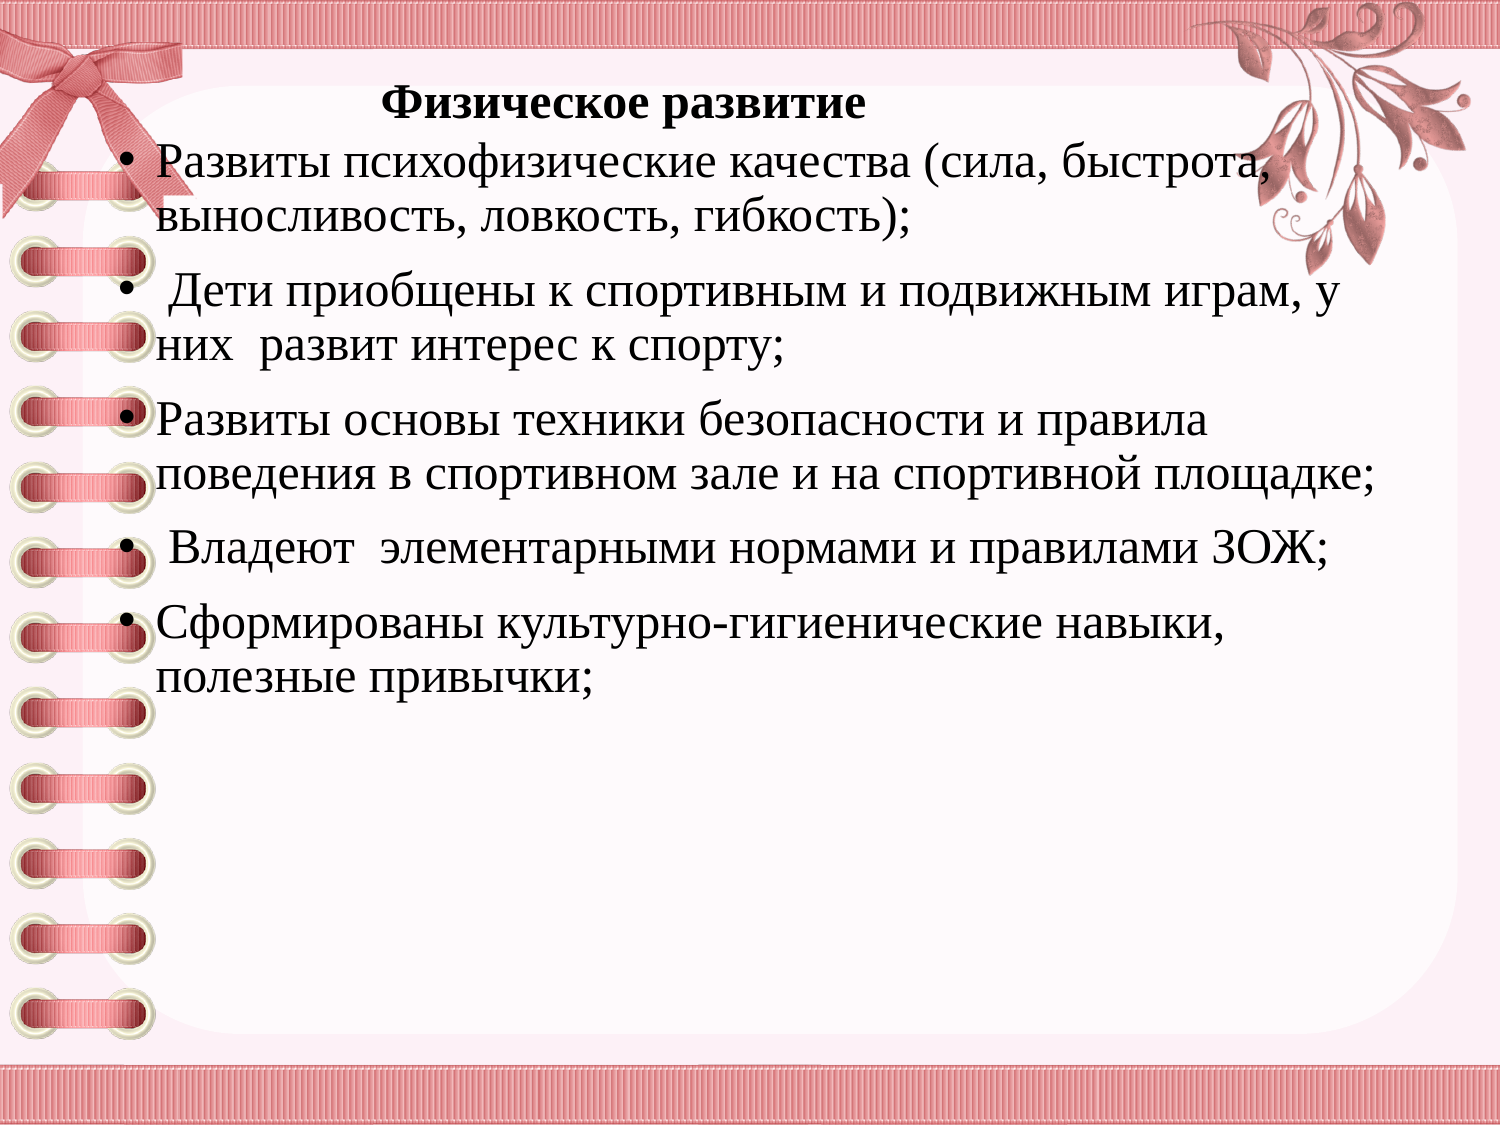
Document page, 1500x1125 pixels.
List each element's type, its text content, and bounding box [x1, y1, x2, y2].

picture [7, 834, 103, 893]
picture [0, 1060, 1500, 1125]
picture [1415, 0, 1500, 53]
picture [7, 909, 103, 968]
picture [7, 533, 103, 592]
list Развиты психофизические качества (сила, быстрота, выносливость, ловкость, гибкость); Дети приобщены к спортивным и подвижным играм, у них развит интерес к спорту; Развиты основы техники безопасности и правила поведения в спортивном зале и на спортивной площадке; Владеют элементарными нормами и правилами ЗОЖ; Сформированы культурно-гигиенические навыки, полезные привычки; [103, 126, 1397, 1014]
picture [7, 683, 103, 742]
picture [7, 984, 159, 1043]
picture [7, 307, 103, 366]
picture [7, 457, 103, 516]
picture [7, 232, 103, 290]
picture [7, 759, 103, 817]
title Физическое развитие [103, 59, 1397, 126]
picture [7, 382, 103, 441]
picture [7, 608, 103, 667]
picture [0, 0, 1227, 225]
